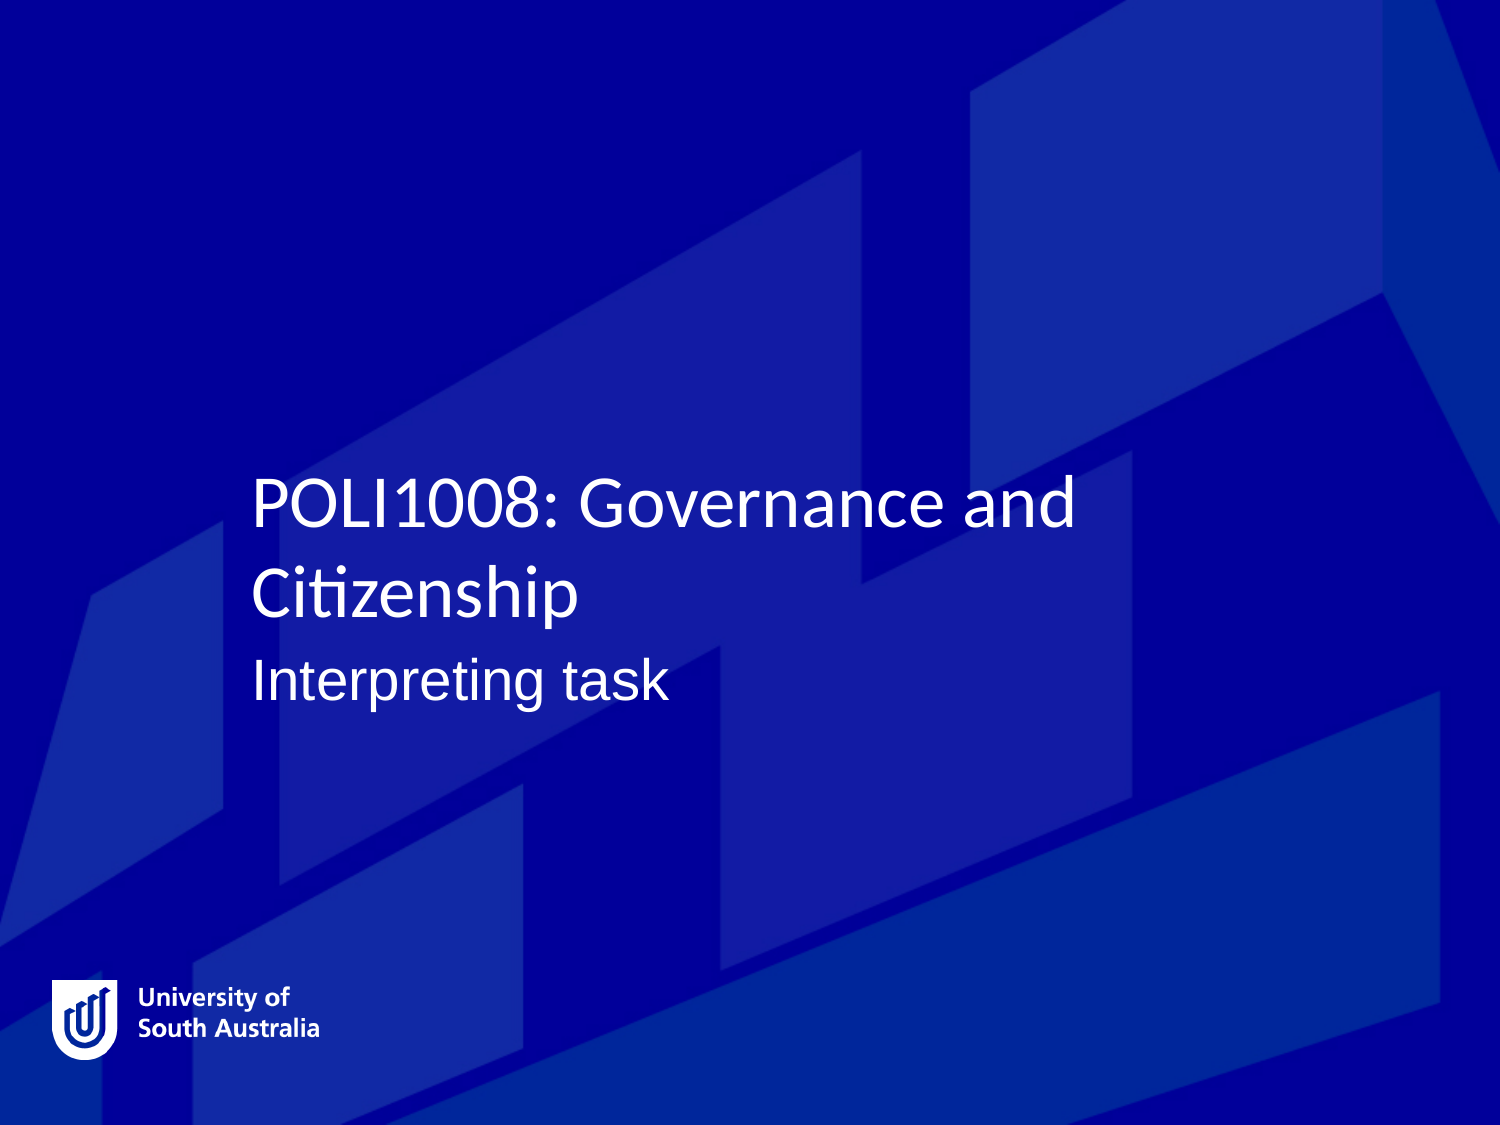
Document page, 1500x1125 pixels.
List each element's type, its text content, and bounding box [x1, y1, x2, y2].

subtitle Interpreting task [236, 634, 1224, 725]
picture [0, 0, 1500, 1125]
title POLI1008: Governance and Citizenship [236, 467, 1369, 619]
